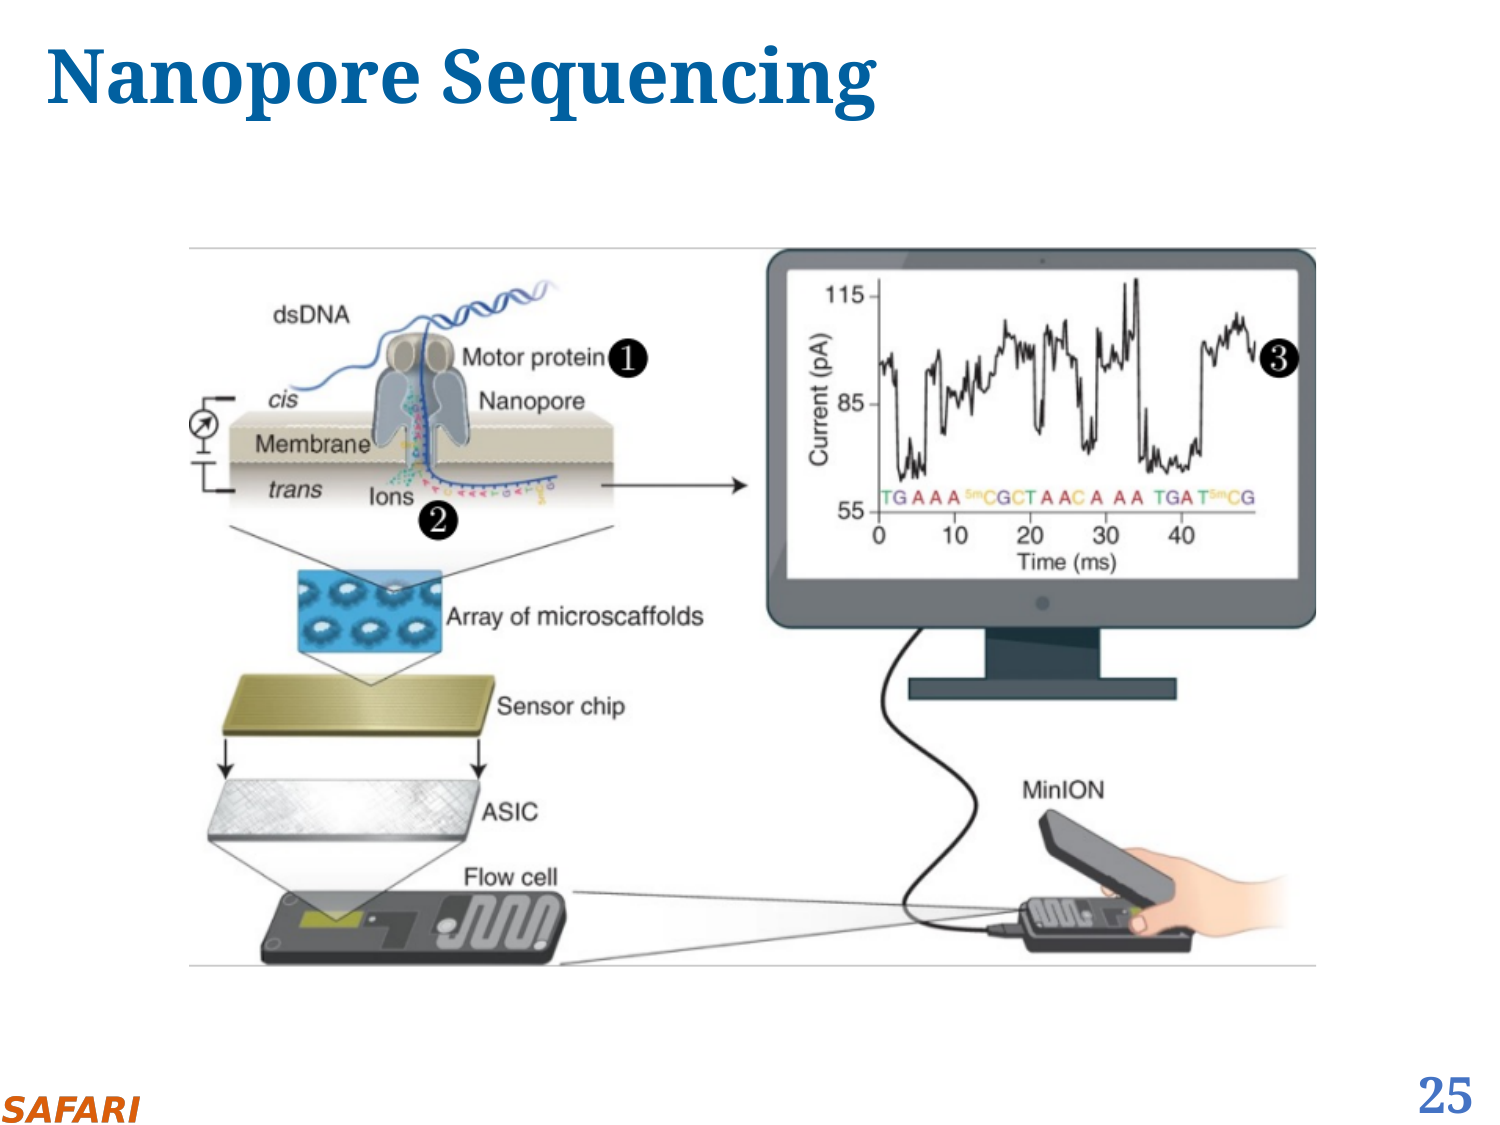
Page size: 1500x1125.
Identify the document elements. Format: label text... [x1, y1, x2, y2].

picture [2, 1096, 140, 1123]
slide_number 25 [1370, 1068, 1475, 1125]
title Nanopore Sequencing [31, 15, 1475, 143]
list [188, 243, 1317, 967]
